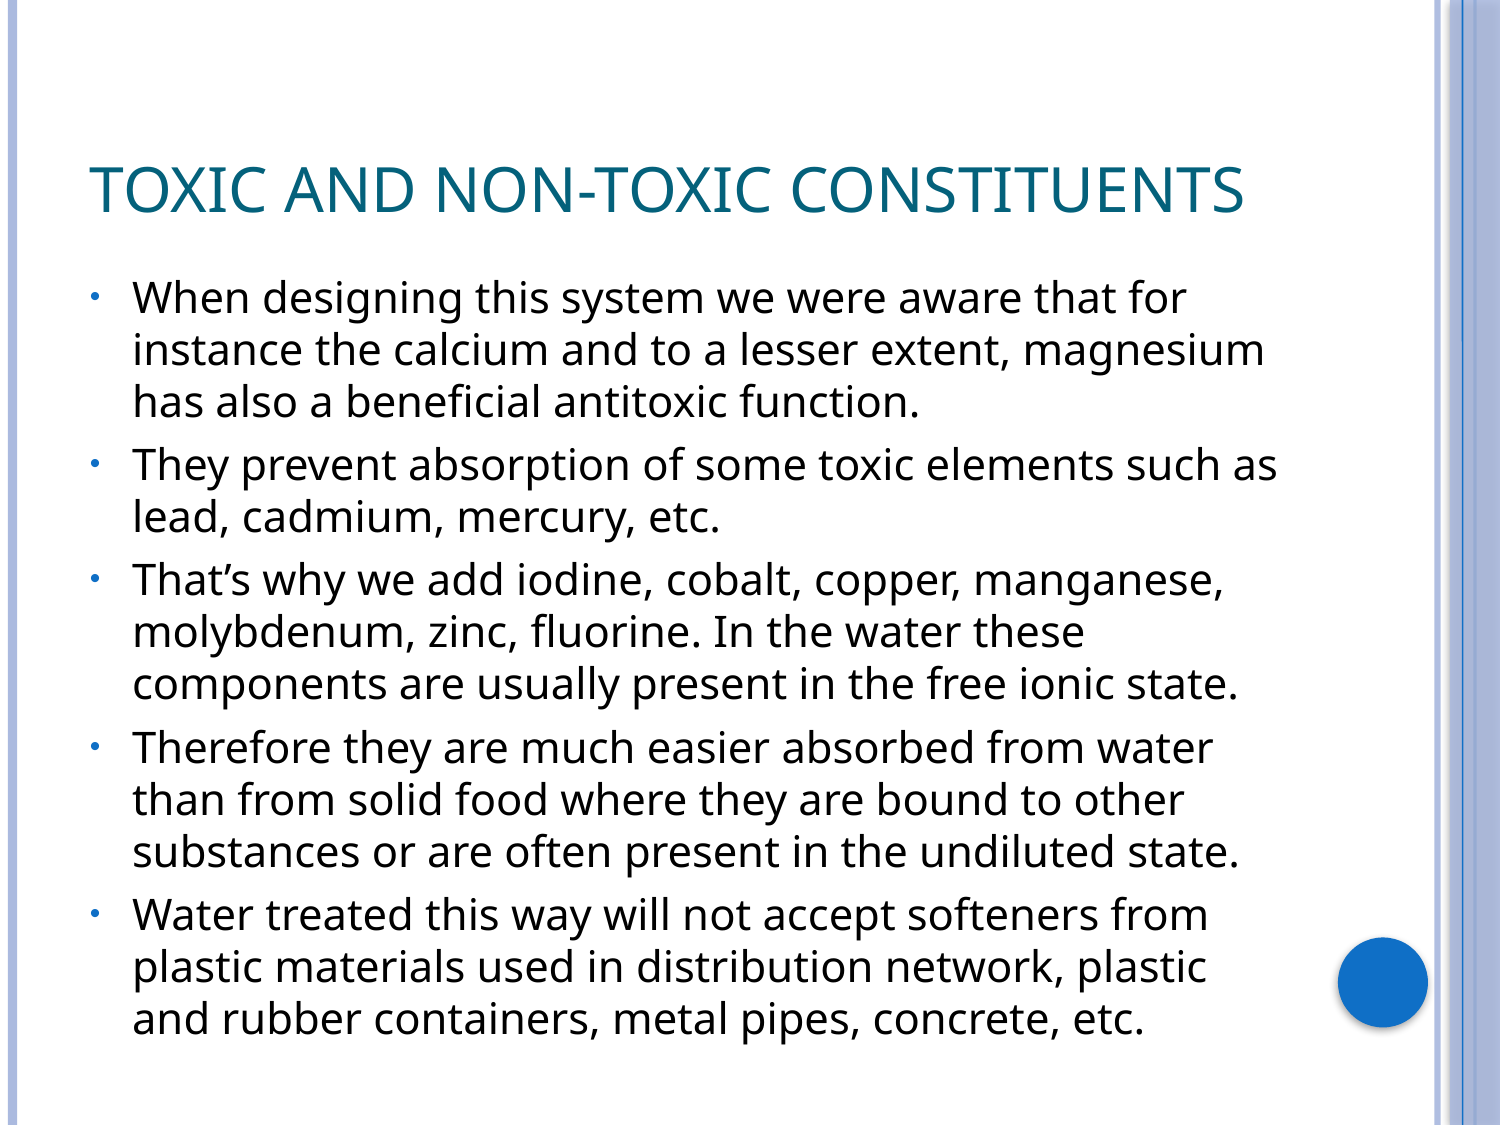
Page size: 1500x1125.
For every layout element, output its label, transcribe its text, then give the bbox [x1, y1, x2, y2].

title Toxic and Non-Toxic constituents [75, 45, 1300, 233]
list When designing this system we were aware that for instance the calcium and to a lesser extent, magnesium has also a beneficial antitoxic function. They prevent absorption of some toxic elements such as lead, cadmium, mercury, etc. That’s why we add iodine, cobalt, copper, manganese, molybdenum, zinc, fluorine. In the water these components are usually present in the free ionic state. Therefore they are much easier absorbed from water than from solid food where they are bound to other substances or are often present in the undiluted state. Water treated this way will not accept softeners from plastic materials used in distribution network, plastic and rubber containers, metal pipes, concrete, etc. [75, 262, 1300, 1062]
